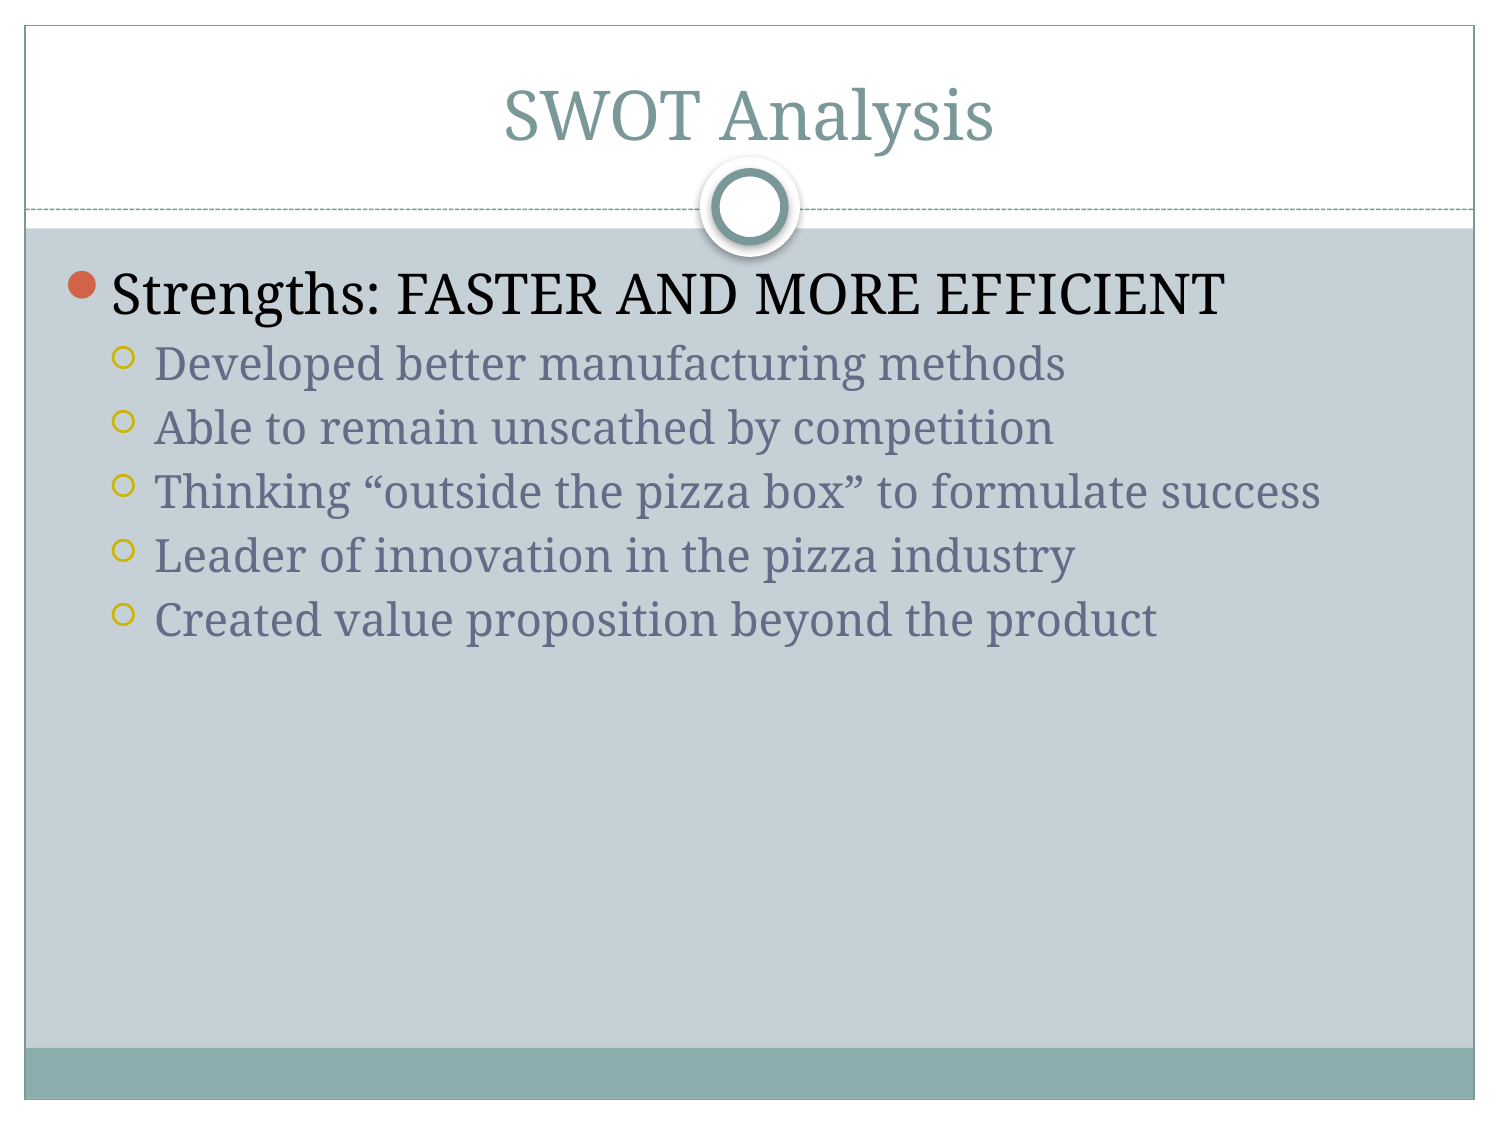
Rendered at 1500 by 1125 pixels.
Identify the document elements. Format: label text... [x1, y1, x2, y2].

list Strengths: FASTER AND MORE EFFICIENT Developed better manufacturing methods Able to remain unscathed by competition Thinking “outside the pizza box” to formulate success Leader of innovation in the pizza industry Created value proposition beyond the product [49, 250, 1445, 1001]
title SWOT Analysis [49, 37, 1450, 162]
